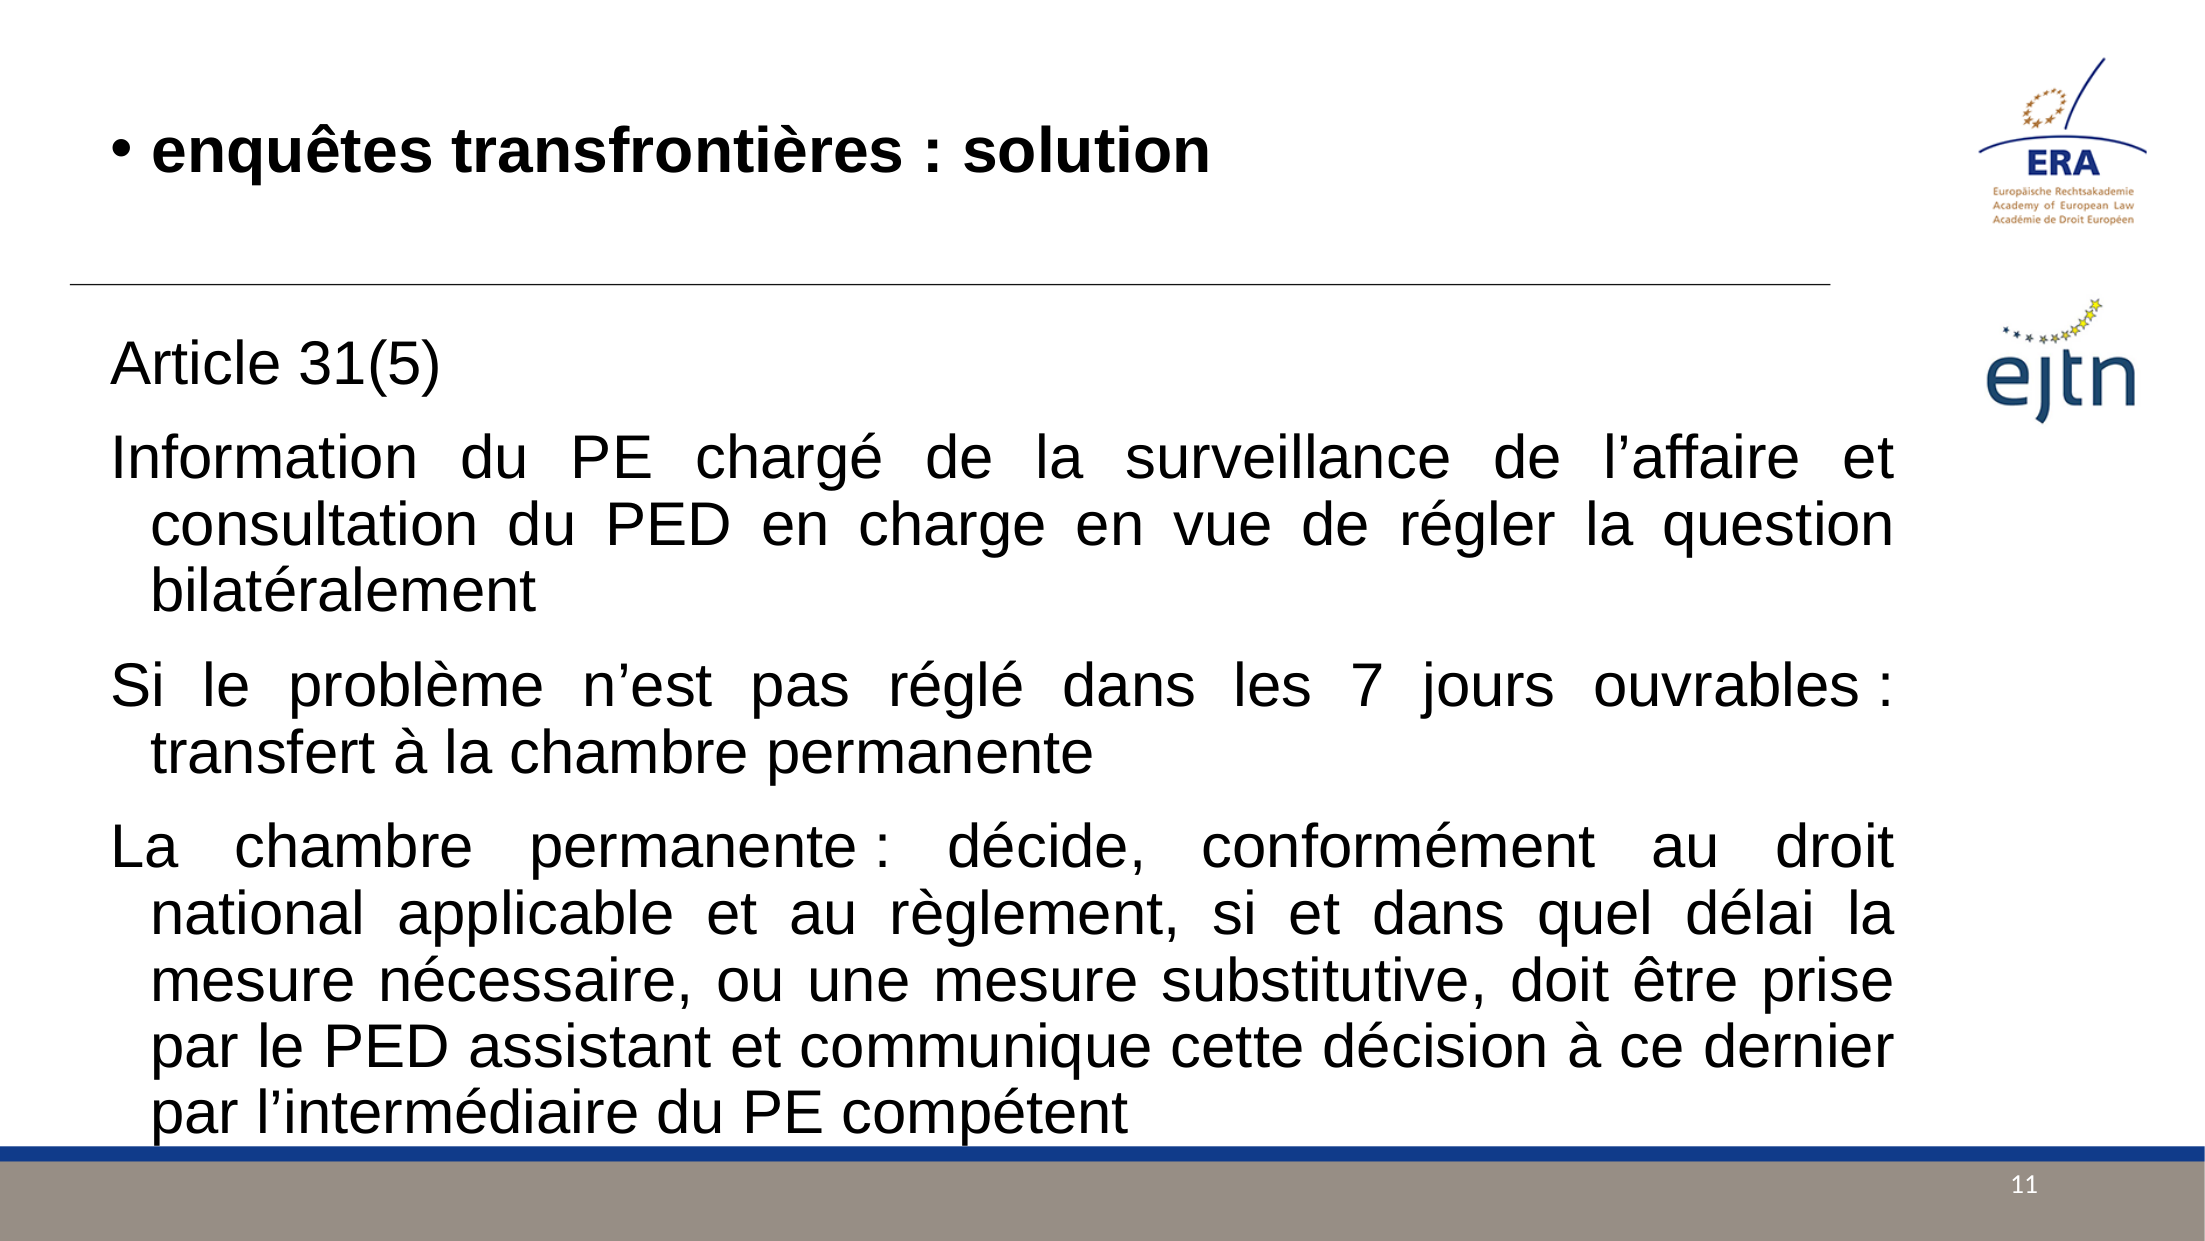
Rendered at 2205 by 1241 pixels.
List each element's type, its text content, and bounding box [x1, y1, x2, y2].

picture [0, 0, 2205, 1241]
title enquêtes transfrontières : solution [110, 47, 2095, 255]
list Article 31(5) Information du PE chargé de la surveillance de l’affaire et consultation du PED en charge en vue de régler la question bilatéralement Si le problème n’est pas réglé dans les 7 jours ouvrables : transfert à la chambre permanente La chambre permanente : décide, conformément au droit national applicable et au règlement, si et dans quel délai la mesure nécessaire, ou une mesure substitutive, doit être prise par le PED assistant et communique cette décision à ce dernier par l’intermédiaire du PE compétent [110, 331, 1899, 1150]
slide_number 11 [1557, 1149, 2054, 1216]
